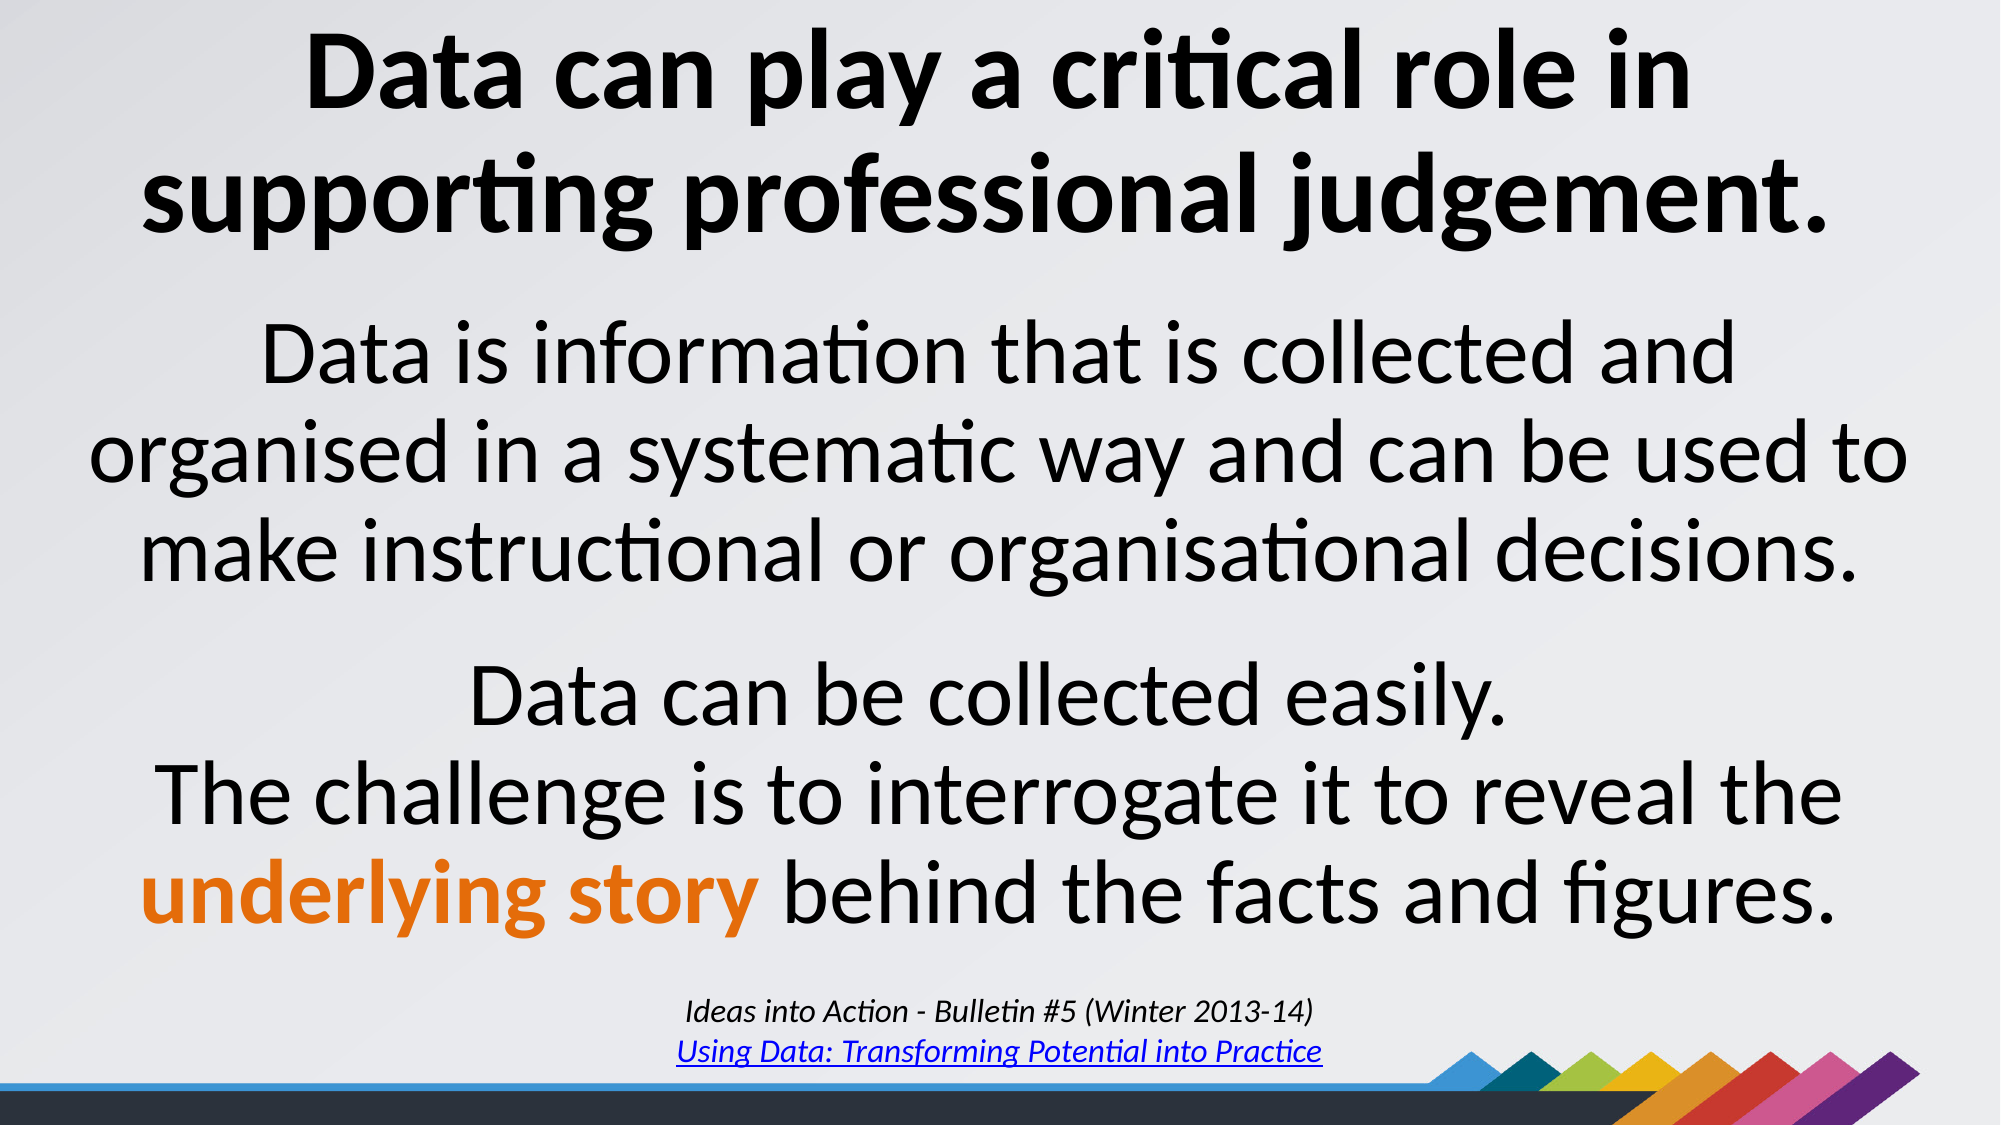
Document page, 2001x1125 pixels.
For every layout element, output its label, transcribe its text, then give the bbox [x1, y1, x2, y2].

text_box Data is information that is collected and organised in a systematic way and can be used to make instructional or organisational decisions. Data can be collected easily. The challenge is to interrogate it to reveal the underlying story behind the facts and figures. [71, 297, 1930, 1031]
text_box Ideas into Action - Bulletin #5 (Winter 2013-14) Using Data: Transforming Potential into Practice [512, 982, 1487, 1077]
picture [0, 0, 2001, 1125]
text_box Data can play a critical role in supporting professional judgement. [54, 2, 1945, 274]
